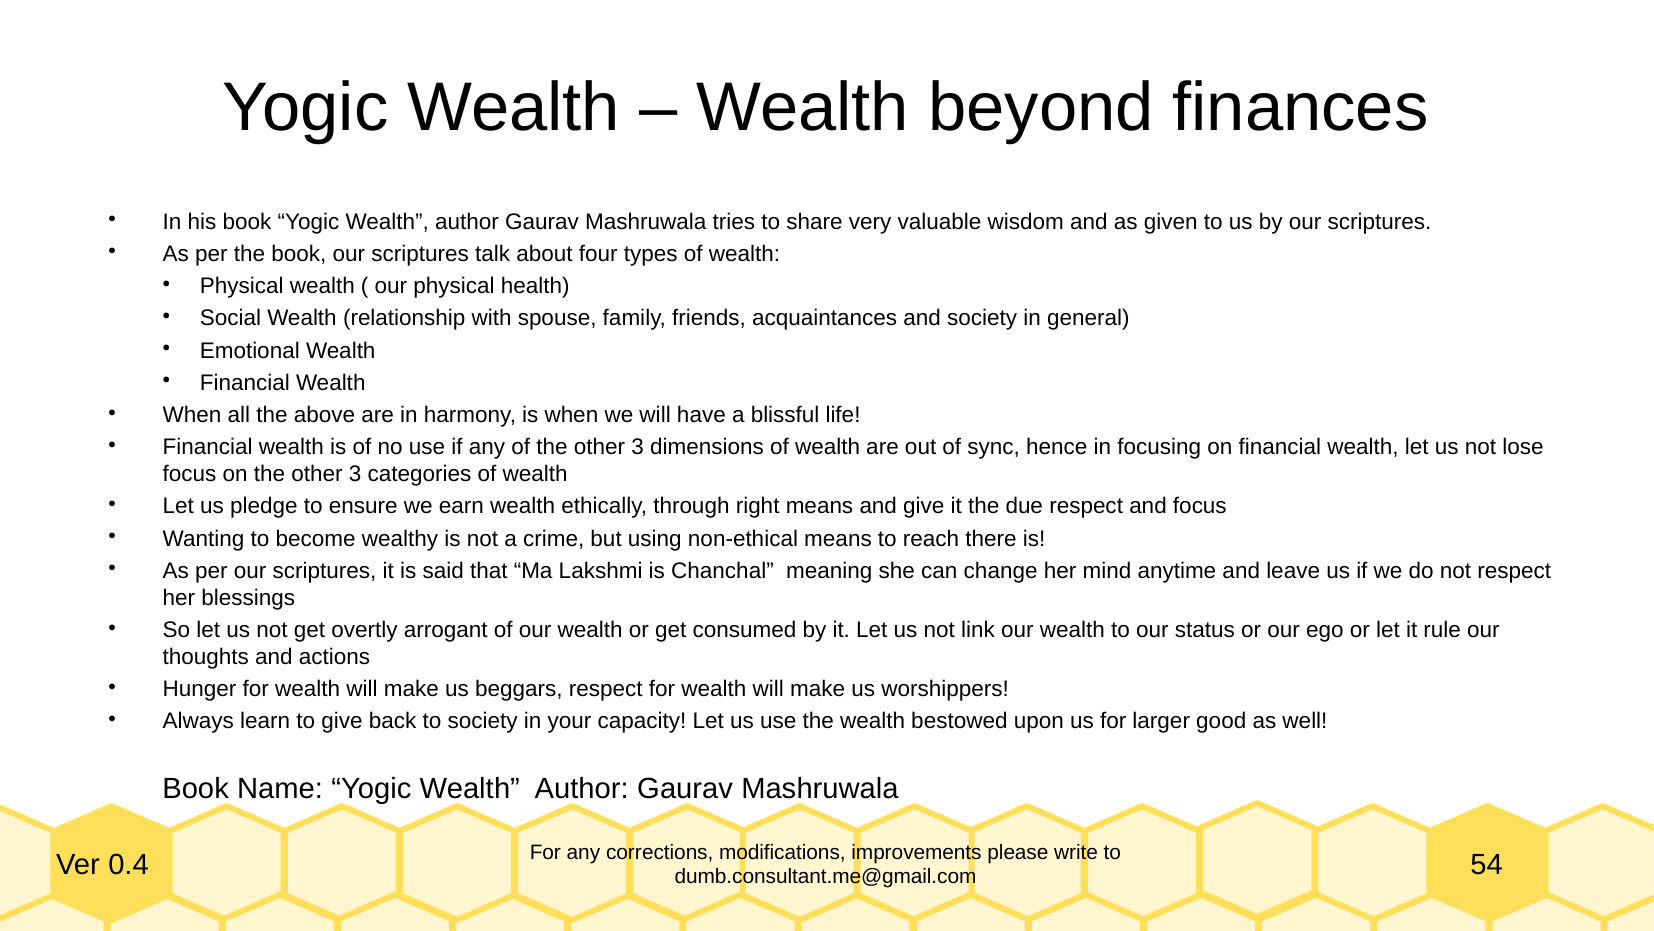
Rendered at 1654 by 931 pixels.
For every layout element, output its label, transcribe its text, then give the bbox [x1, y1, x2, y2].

text_box In his book “Yogic Wealth”, author Gaurav Mashruwala tries to share very valuable wisdom and as given to us by our scriptures. As per the book, our scriptures talk about four types of wealth: Physical wealth ( our physical health) Social Wealth (relationship with spouse, family, friends, acquaintances and society in general) Emotional Wealth Financial Wealth When all the above are in harmony, is when we will have a blissful life! Financial wealth is of no use if any of the other 3 dimensions of wealth are out of sync, hence in focusing on financial wealth, let us not lose focus on the other 3 categories of wealth Let us pledge to ensure we earn wealth ethically, through right means and give it the due respect and focus Wanting to become wealthy is not a crime, but using non-ethical means to reach there is! As per our scriptures, it is said that “Ma Lakshmi is Chanchal” meaning she can change her mind anytime and leave us if we do not respect her blessings So let us not get overtly arrogant of our wealth or get consumed by it. Let us not link our wealth to our status or our ego or let it rule our thoughts and actions Hunger for wealth will make us beggars, respect for wealth will make us worshippers! Always learn to give back to society in your capacity! Let us use the wealth bestowed upon us for larger good as well! [88, 206, 1564, 737]
text_box Book Name: “Yogic Wealth” Author: Gaurav Mashruwala [147, 761, 1506, 810]
text_box Yogic Wealth – Wealth beyond finances [88, 29, 1564, 176]
